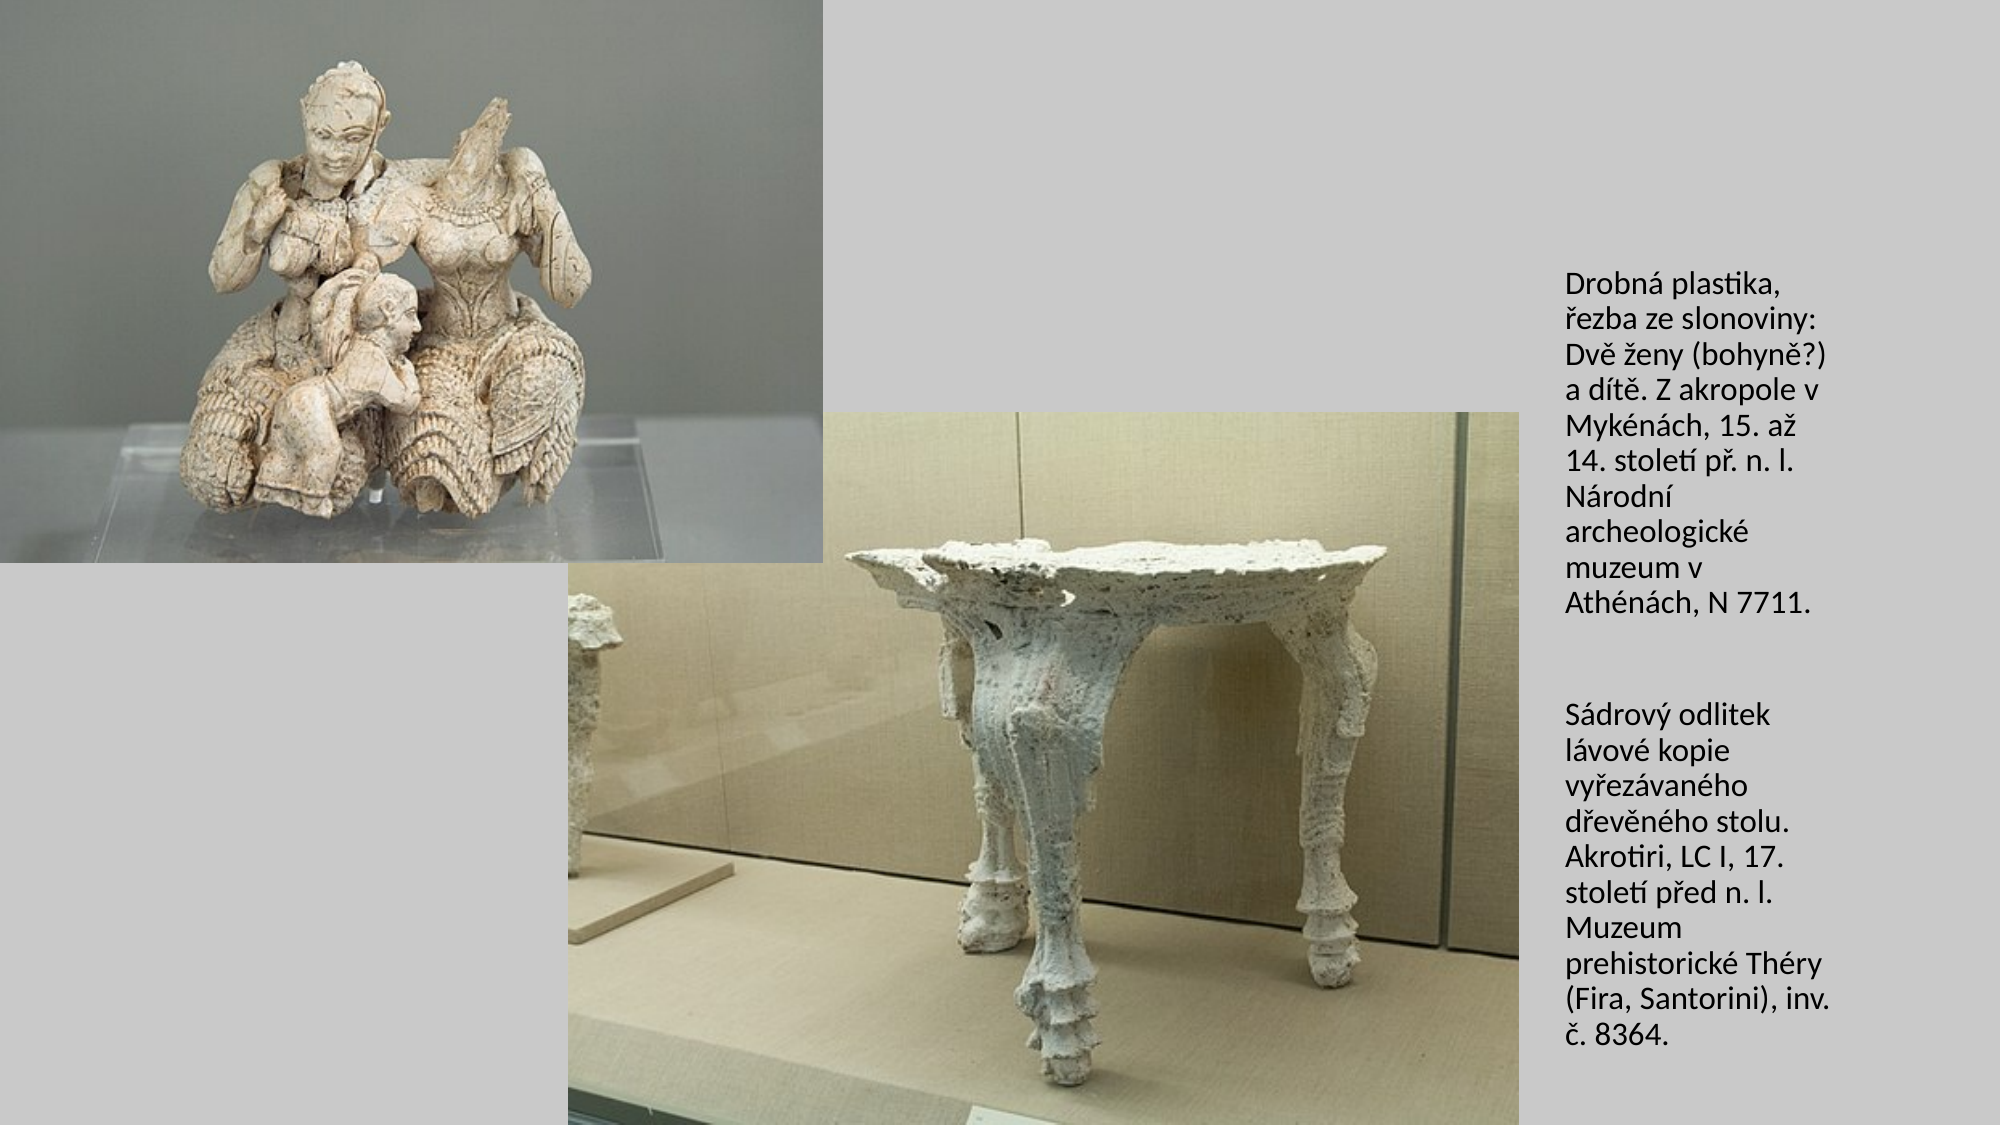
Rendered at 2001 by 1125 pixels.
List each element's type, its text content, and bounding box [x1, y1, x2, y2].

picture [0, 0, 1519, 1125]
list Drobná plastika, řezba ze slonoviny: Dvě ženy (bohyně?) a dítě. Z akropole v Mykénách, 15. až 14. století př. n. l. Národní archeologické muzeum v Athénách, N 7711. Sádrový odlitek lávové kopie vyřezávaného dřevěného stolu. Akrotiri, LC I, 17. století před n. l. Muzeum prehistorické Théry (Fira, Santorini), inv. č. 8364. [1550, 258, 1861, 1061]
